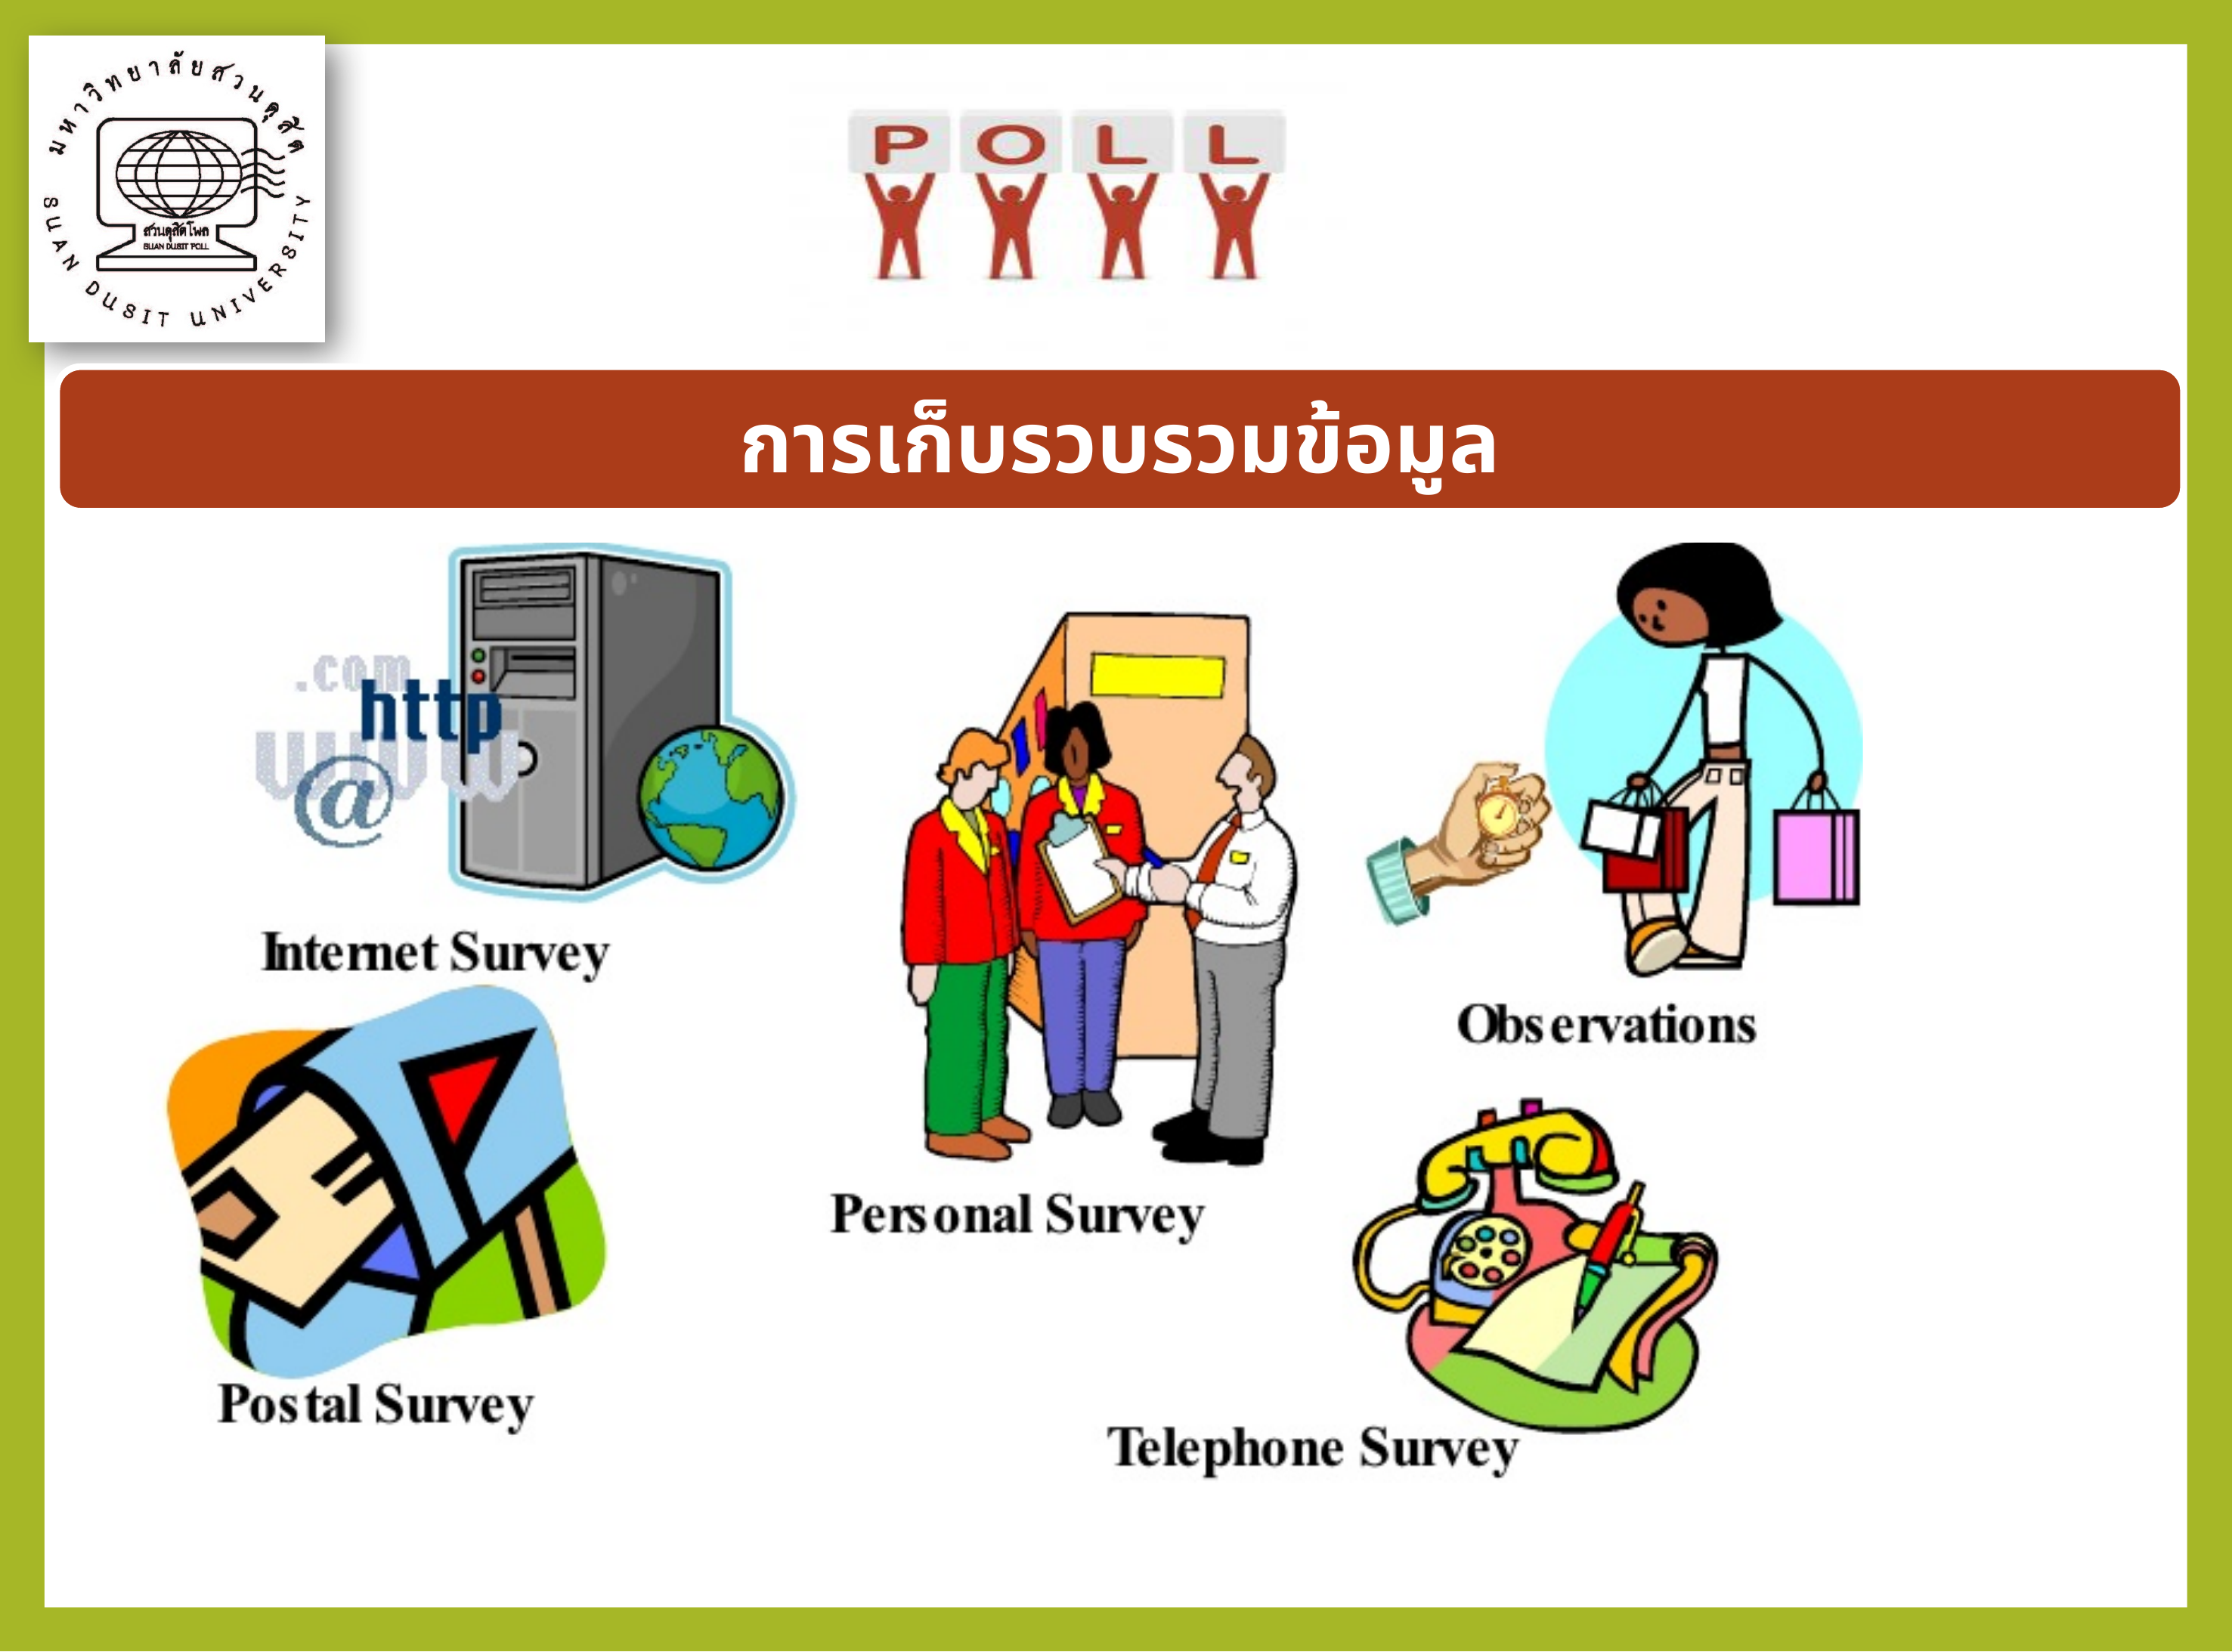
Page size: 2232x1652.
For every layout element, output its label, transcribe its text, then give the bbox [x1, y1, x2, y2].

picture [29, 36, 325, 342]
text_box การเก็บรวบรวมข้อมูล [53, 363, 2187, 515]
picture [113, 542, 1863, 1488]
picture [789, 49, 1347, 351]
